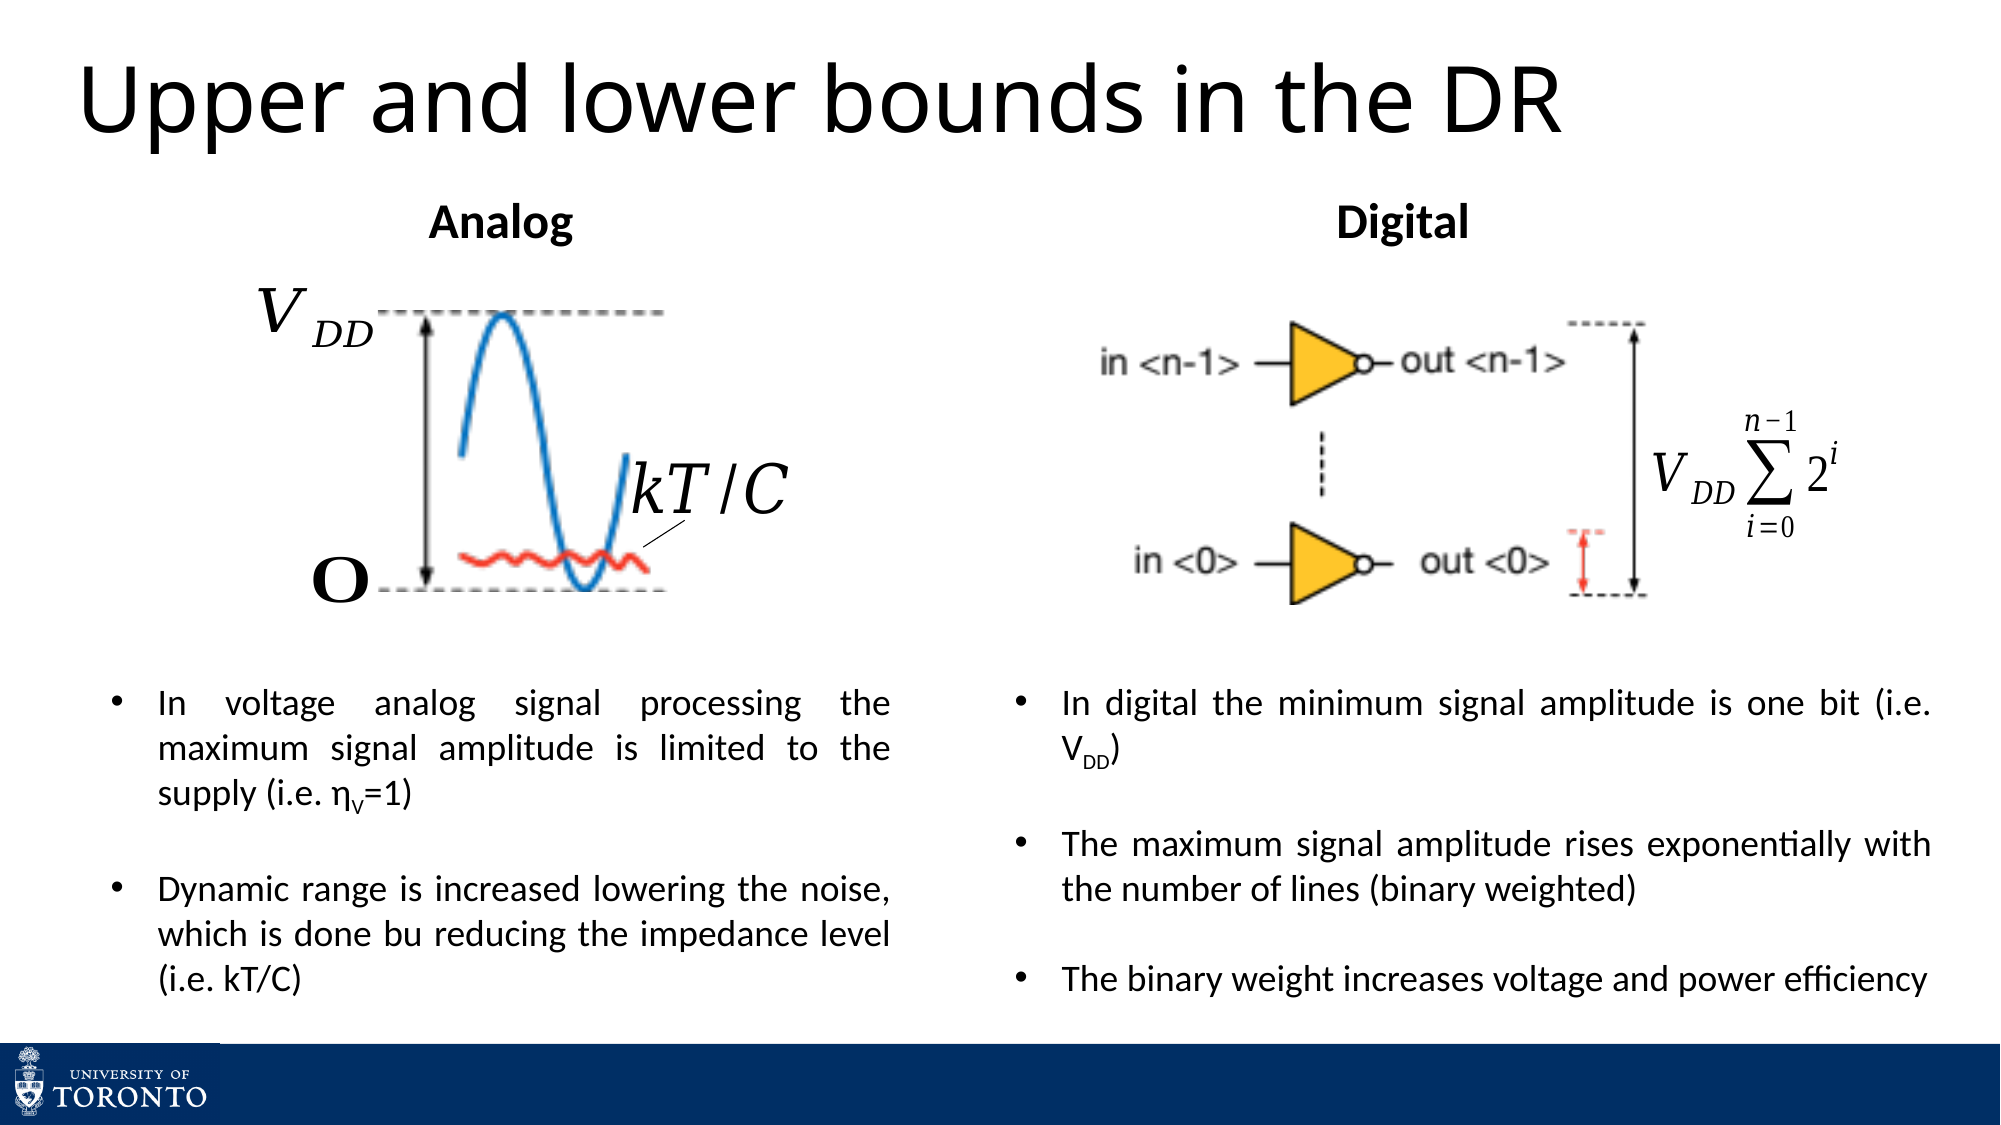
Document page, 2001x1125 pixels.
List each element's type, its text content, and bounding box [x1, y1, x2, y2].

picture [0, 1043, 220, 1124]
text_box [95, 181, 907, 1004]
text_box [999, 181, 1948, 1050]
title Upper and lower bounds in the DR [61, 41, 1918, 160]
